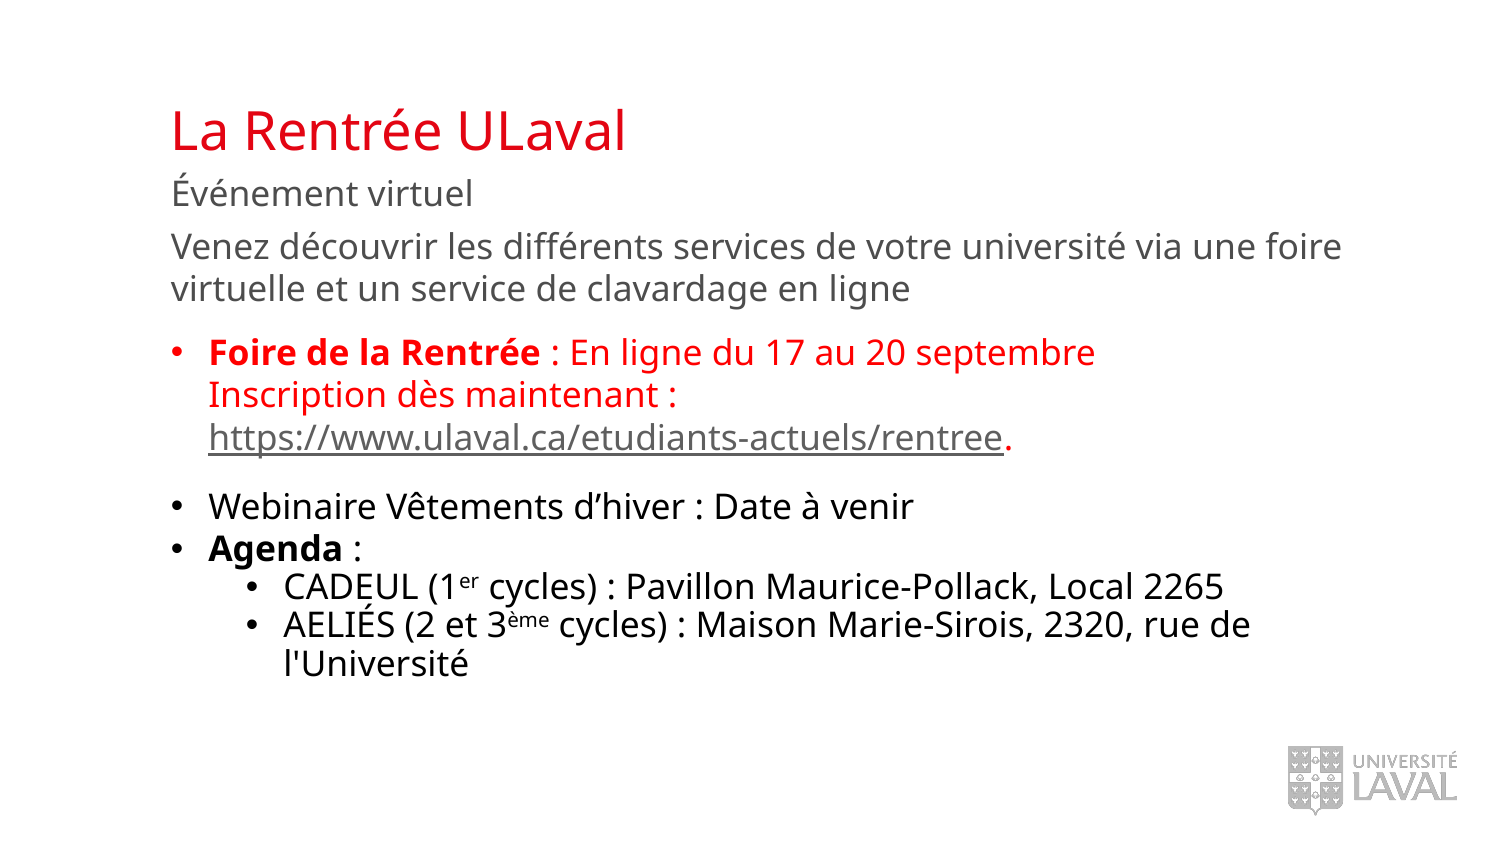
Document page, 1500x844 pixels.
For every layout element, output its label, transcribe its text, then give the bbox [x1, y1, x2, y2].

picture [1288, 746, 1457, 816]
list Venez découvrir les différents services de votre université via une foire virtuelle et un service de clavardage en ligne Foire de la Rentrée : En ligne du 17 au 20 septembre Inscription dès maintenant : https://www.ulaval.ca/etudiants-actuels/rentree. Webinaire Vêtements d’hiver : Date à venir Agenda : CADEUL (1er cycles) : Pavillon Maurice-Pollack, Local 2265 AELIÉS (2 et 3ème cycles) : Maison Marie-Sirois, 2320, rue de l'Université [170, 223, 1387, 750]
list Événement virtuel [170, 175, 1387, 223]
title La Rentrée ULaval [170, 103, 1387, 165]
